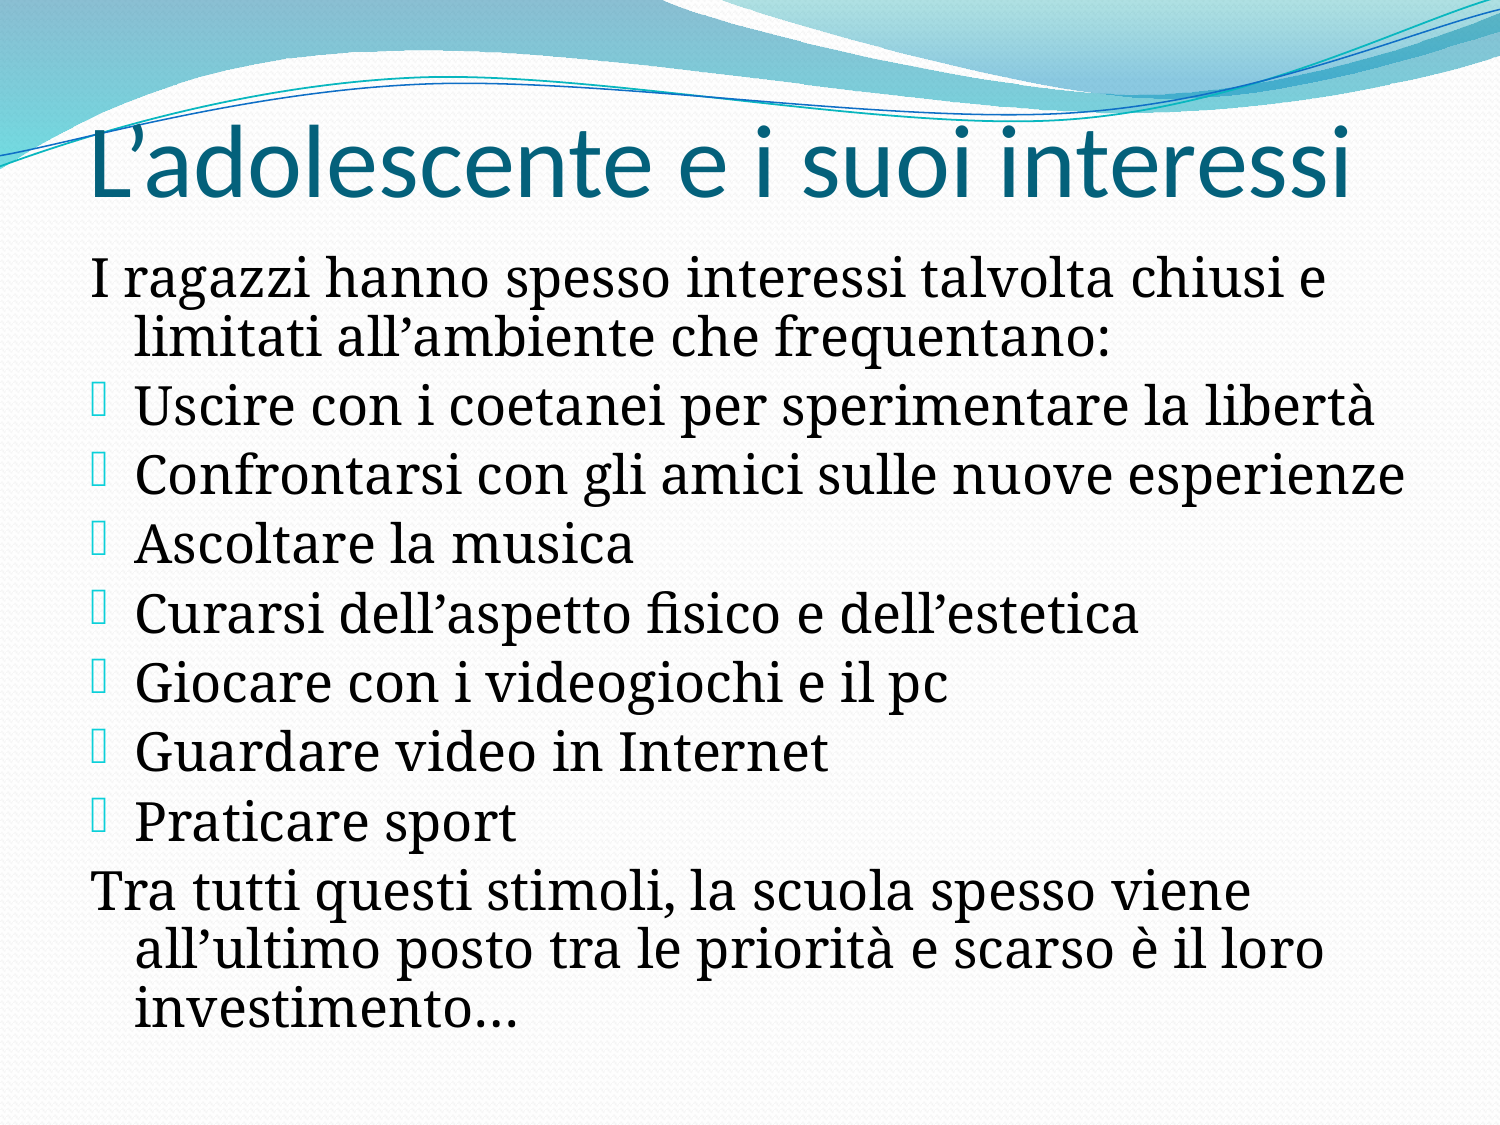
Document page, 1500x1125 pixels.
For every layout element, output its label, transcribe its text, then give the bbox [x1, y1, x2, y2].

title L’adolescente e i suoi interessi [88, 30, 1439, 219]
list I ragazzi hanno spesso interessi talvolta chiusi e limitati all’ambiente che frequentano: Uscire con i coetanei per sperimentare la libertà Confrontarsi con gli amici sulle nuove esperienze Ascoltare la musica Curarsi dell’aspetto fisico e dell’estetica Giocare con i videogiochi e il pc Guardare video in Internet Praticare sport Tra tutti questi stimoli, la scuola spesso viene all’ultimo posto tra le priorità e scarso è il loro investimento… [74, 243, 1426, 1038]
